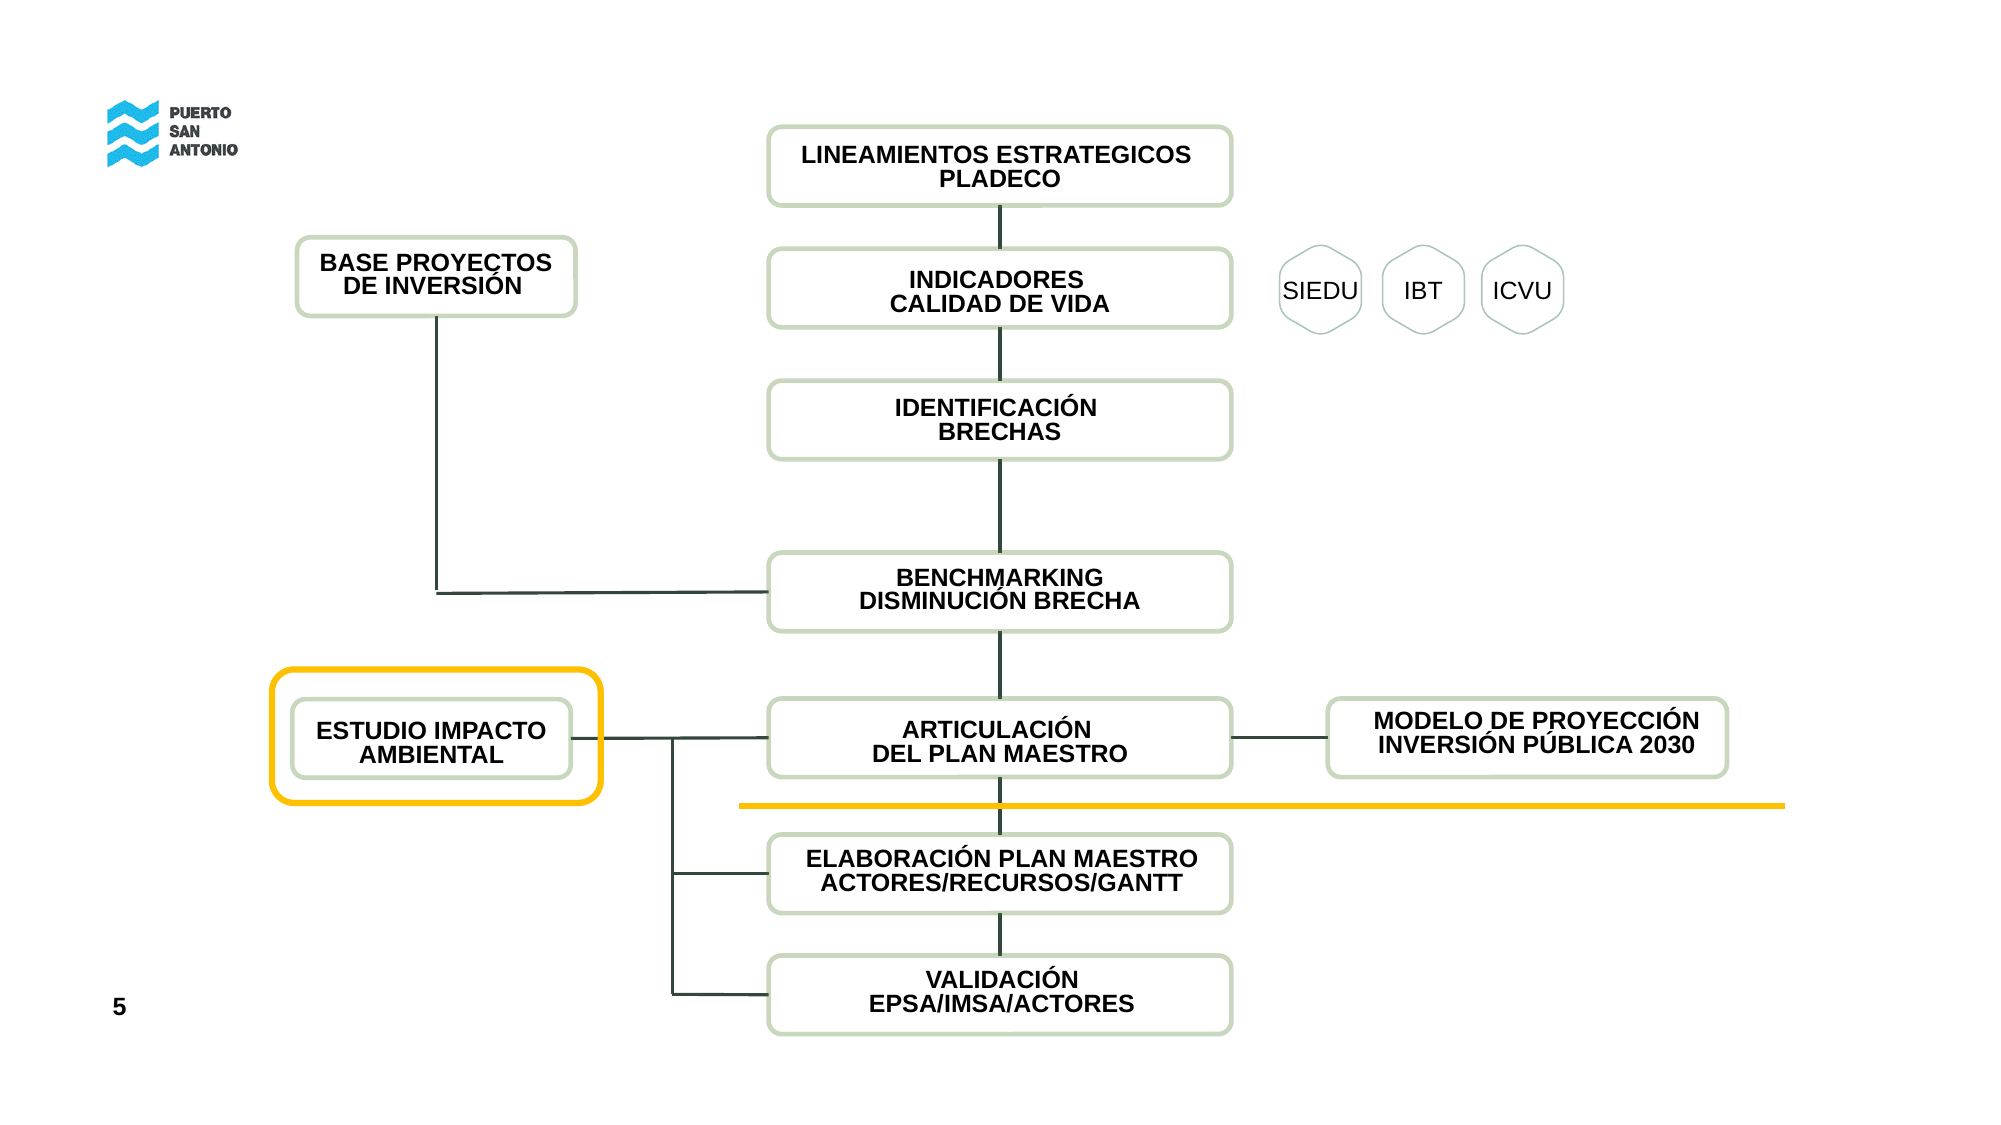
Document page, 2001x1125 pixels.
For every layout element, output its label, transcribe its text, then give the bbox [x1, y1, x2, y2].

text_box [768, 552, 1232, 632]
text_box IBT [1382, 245, 1465, 334]
text_box SIEDU [1279, 245, 1362, 334]
text_box [271, 669, 601, 803]
text_box [106, 75, 275, 194]
text_box ICVU [1481, 245, 1564, 334]
text_box [768, 126, 1232, 206]
text_box [1327, 698, 1728, 778]
text_box [768, 955, 1232, 1035]
text_box [768, 698, 1232, 778]
text_box [768, 248, 1232, 328]
text_box [297, 237, 576, 316]
text_box [768, 834, 1232, 914]
text_box [768, 380, 1232, 460]
